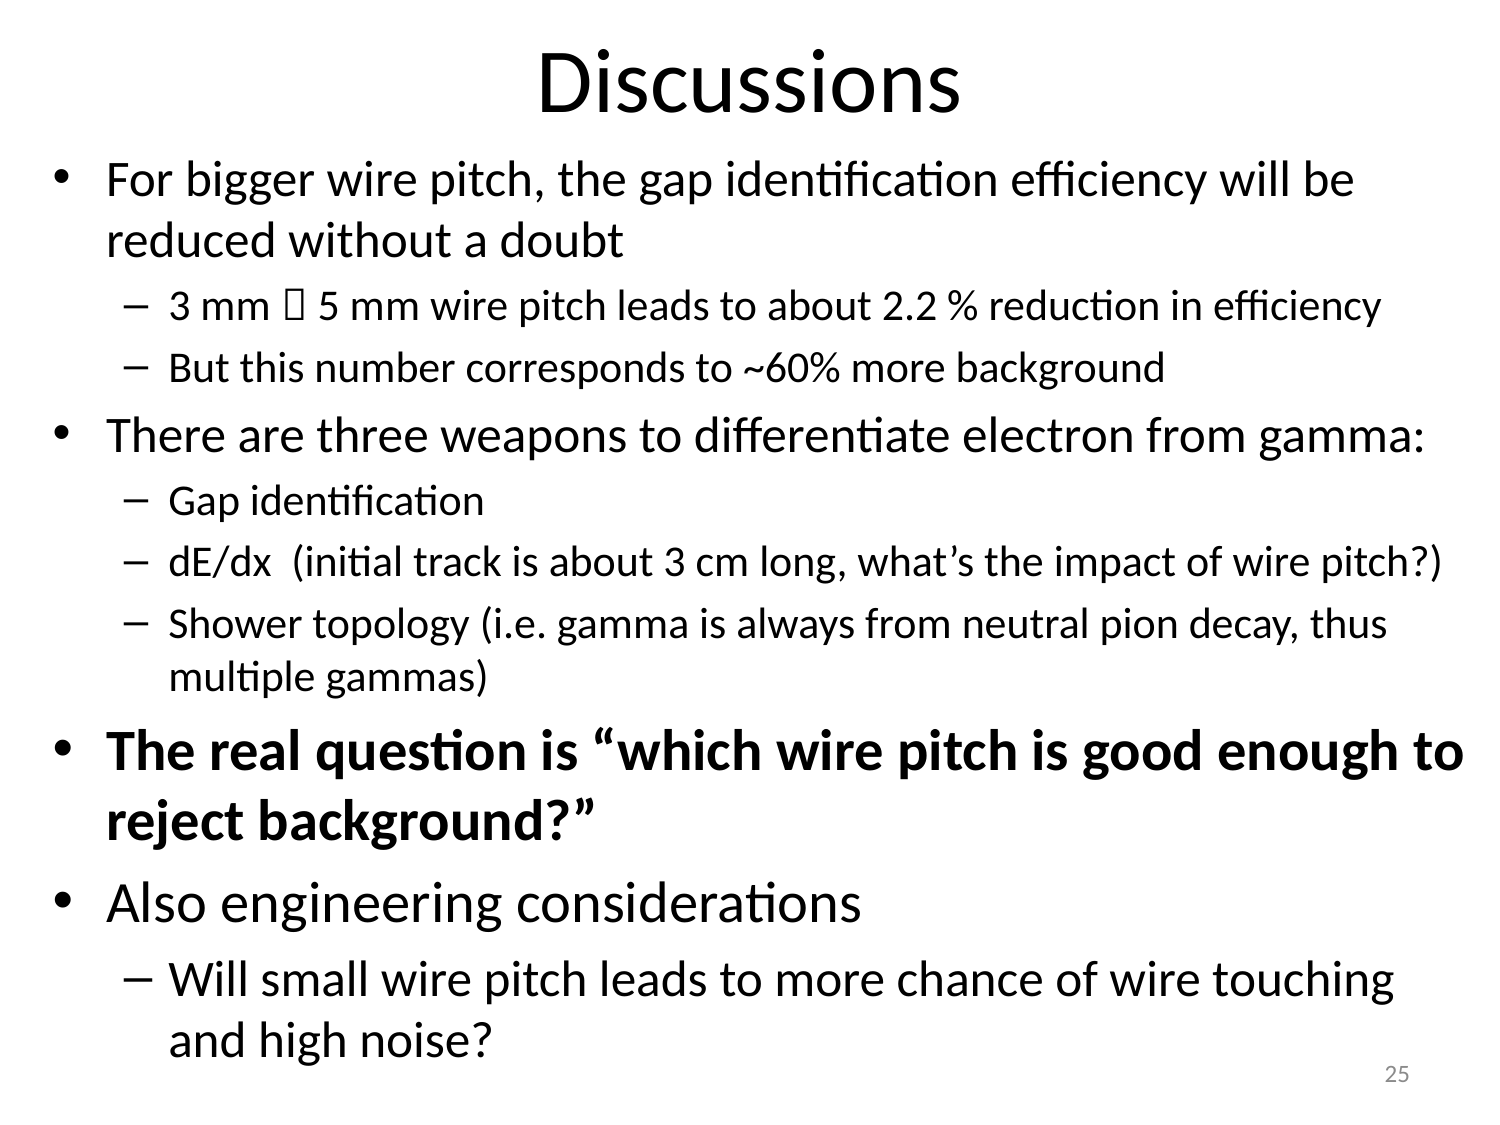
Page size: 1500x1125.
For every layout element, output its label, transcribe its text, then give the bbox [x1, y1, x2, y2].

title Discussions [75, 2, 1425, 137]
slide_number 25 [1074, 1042, 1425, 1103]
list For bigger wire pitch, the gap identification efficiency will be reduced without a doubt 3 mm  5 mm wire pitch leads to about 2.2 % reduction in efficiency But this number corresponds to ~60% more background There are three weapons to differentiate electron from gamma: Gap identification dE/dx (initial track is about 3 cm long, what’s the impact of wire pitch?) Shower topology (i.e. gamma is always from neutral pion decay, thus multiple gammas) The real question is “which wire pitch is good enough to reject background?” Also engineering considerations Will small wire pitch leads to more chance of wire touching and high noise? [37, 137, 1488, 1125]
